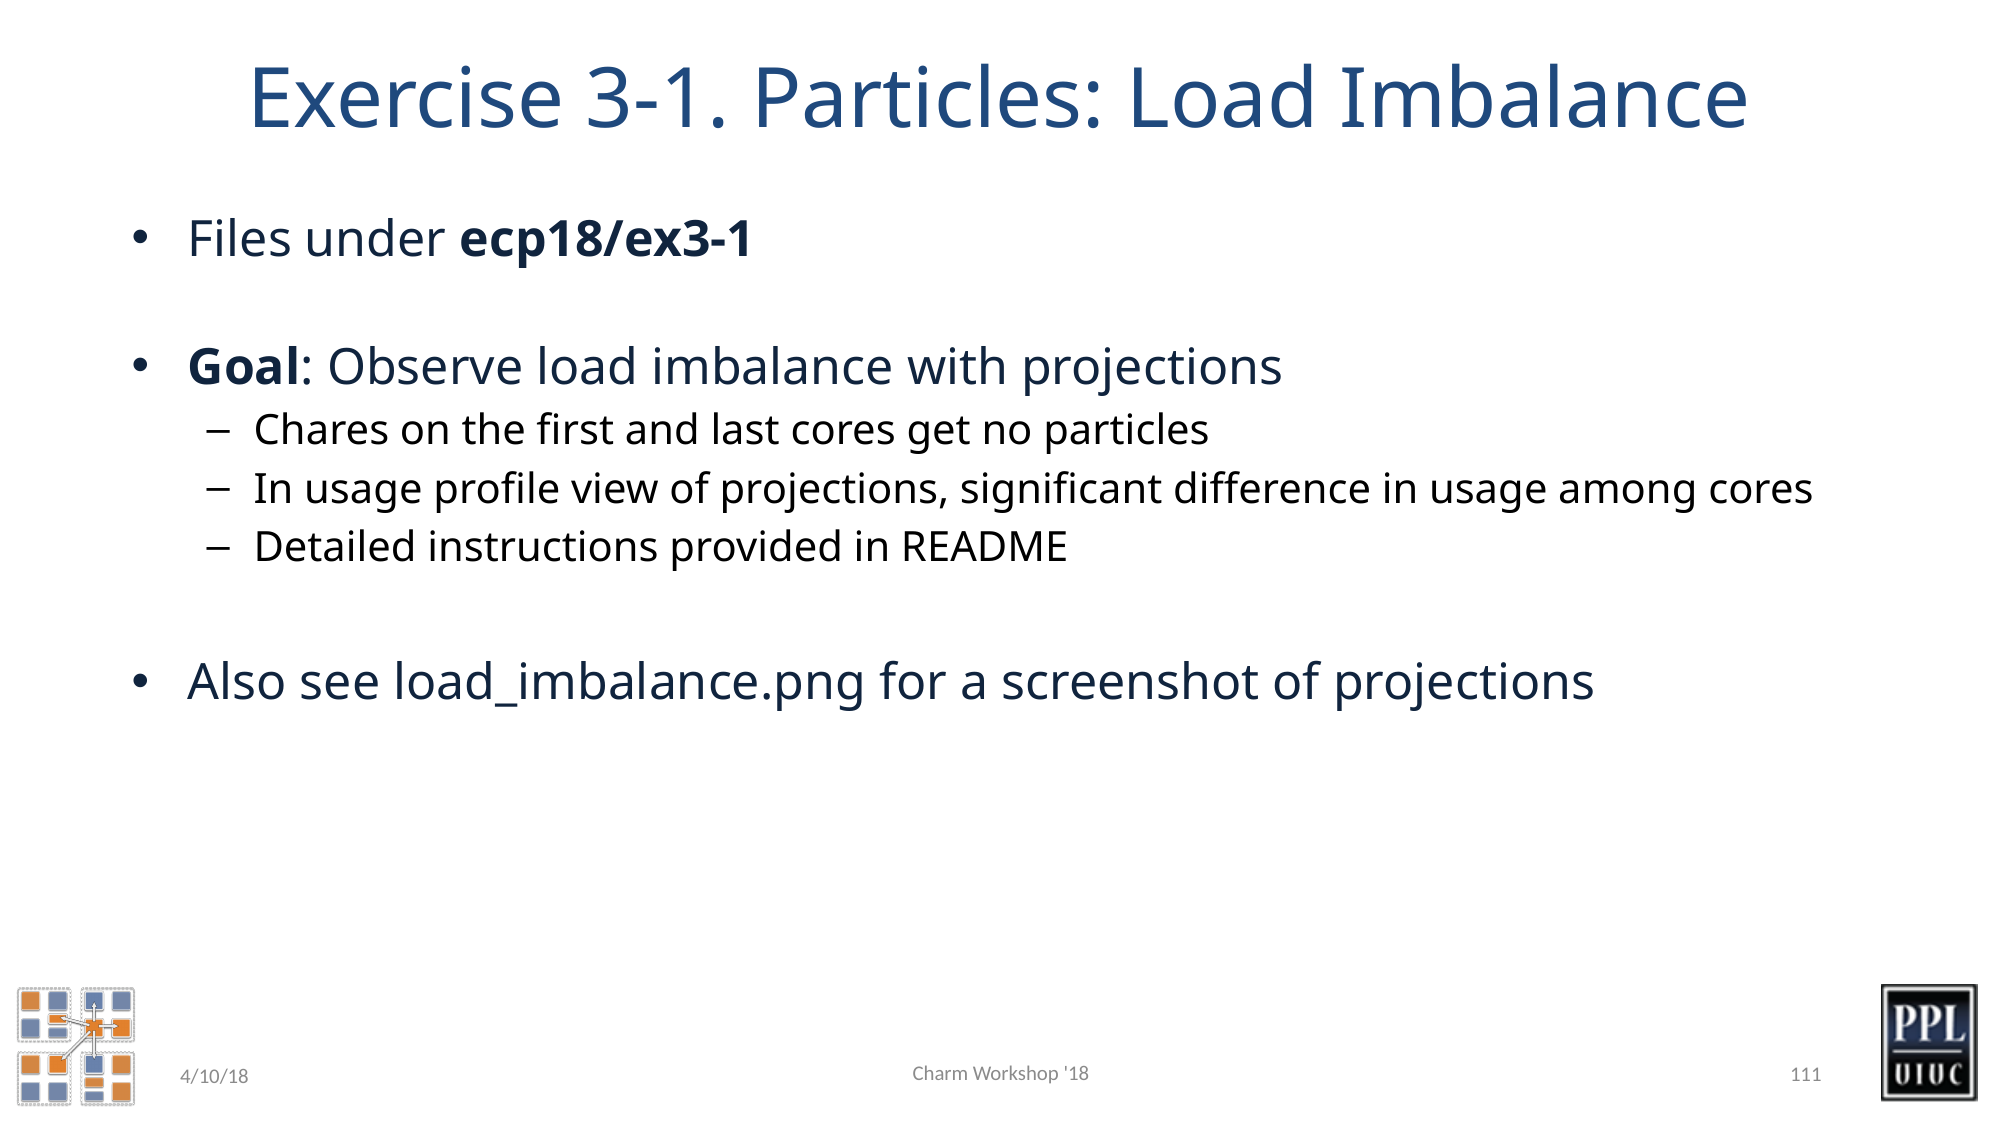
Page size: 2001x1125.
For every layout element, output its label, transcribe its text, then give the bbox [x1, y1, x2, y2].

picture [1881, 984, 1978, 1107]
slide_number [165, 1044, 468, 1105]
title Exercise 3-1. Particles: Load Imbalance [66, 24, 1934, 163]
picture [12, 982, 140, 1110]
footer Charm Workshop '18 [615, 1042, 1387, 1103]
list Files under ecp18/ex3-1 Goal: Observe load imbalance with projections Chares on the first and last cores get no particles In usage profile view of projections, significant difference in usage among cores Detailed instructions provided in README Also see load_imbalance.png for a screenshot of projections [116, 198, 1934, 1004]
slide_number 111 [1625, 1042, 1837, 1103]
